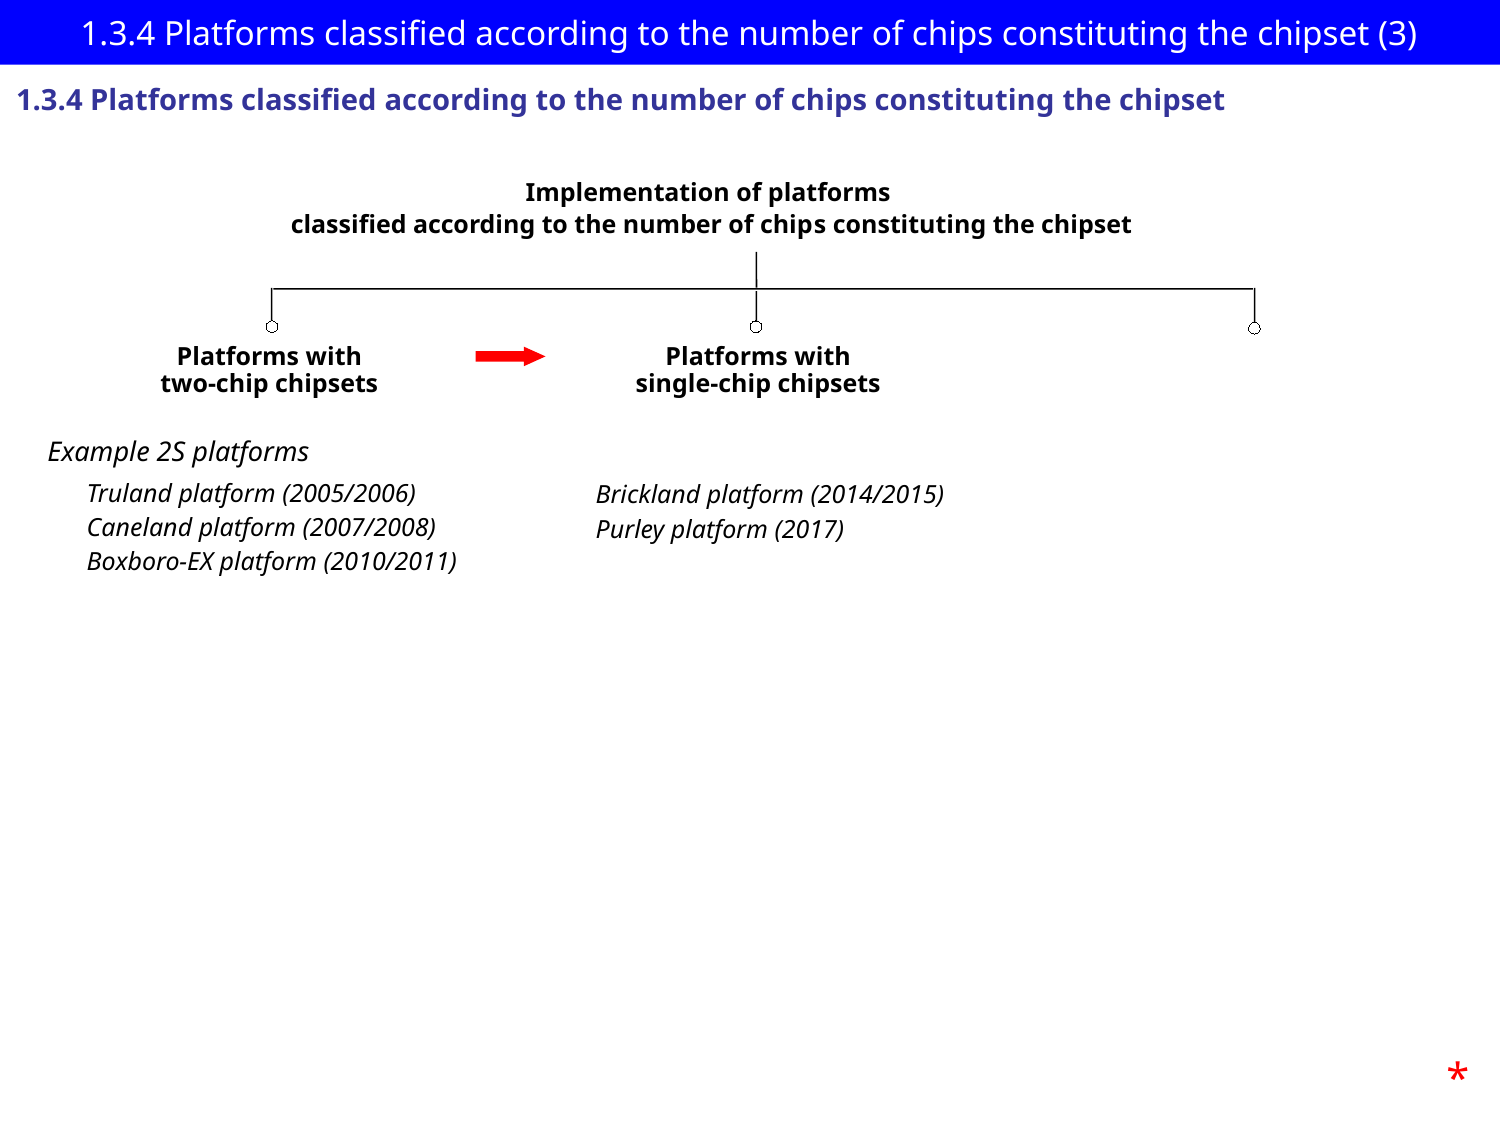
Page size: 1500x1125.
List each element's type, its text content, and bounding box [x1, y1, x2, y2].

text_box * [1431, 1044, 1489, 1109]
text_box Implementation of platforms classified according to the number of chips constituting the chipset [155, 167, 1261, 246]
text_box 1.3.4 Platforms classified according to the number of chips constituting the chipset [16, 81, 1491, 117]
text_box Truland platform (2005/2006) Caneland platform (2007/2008) Boxboro-EX platform (2010/2011) [71, 470, 473, 584]
title 1.3.4 Platforms classified according to the number of chips constituting the chipset (3) [0, 0, 1500, 65]
text_box Brickland platform (2014/2015) Purley platform (2017) [580, 471, 960, 551]
text_box Platforms with two-chip chipsets [50, 336, 489, 405]
text_box Example 2S platforms [32, 426, 325, 475]
text_box Platforms with single-chip chipsets [531, 343, 986, 406]
text_box [477, 349, 542, 364]
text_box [265, 251, 1261, 335]
